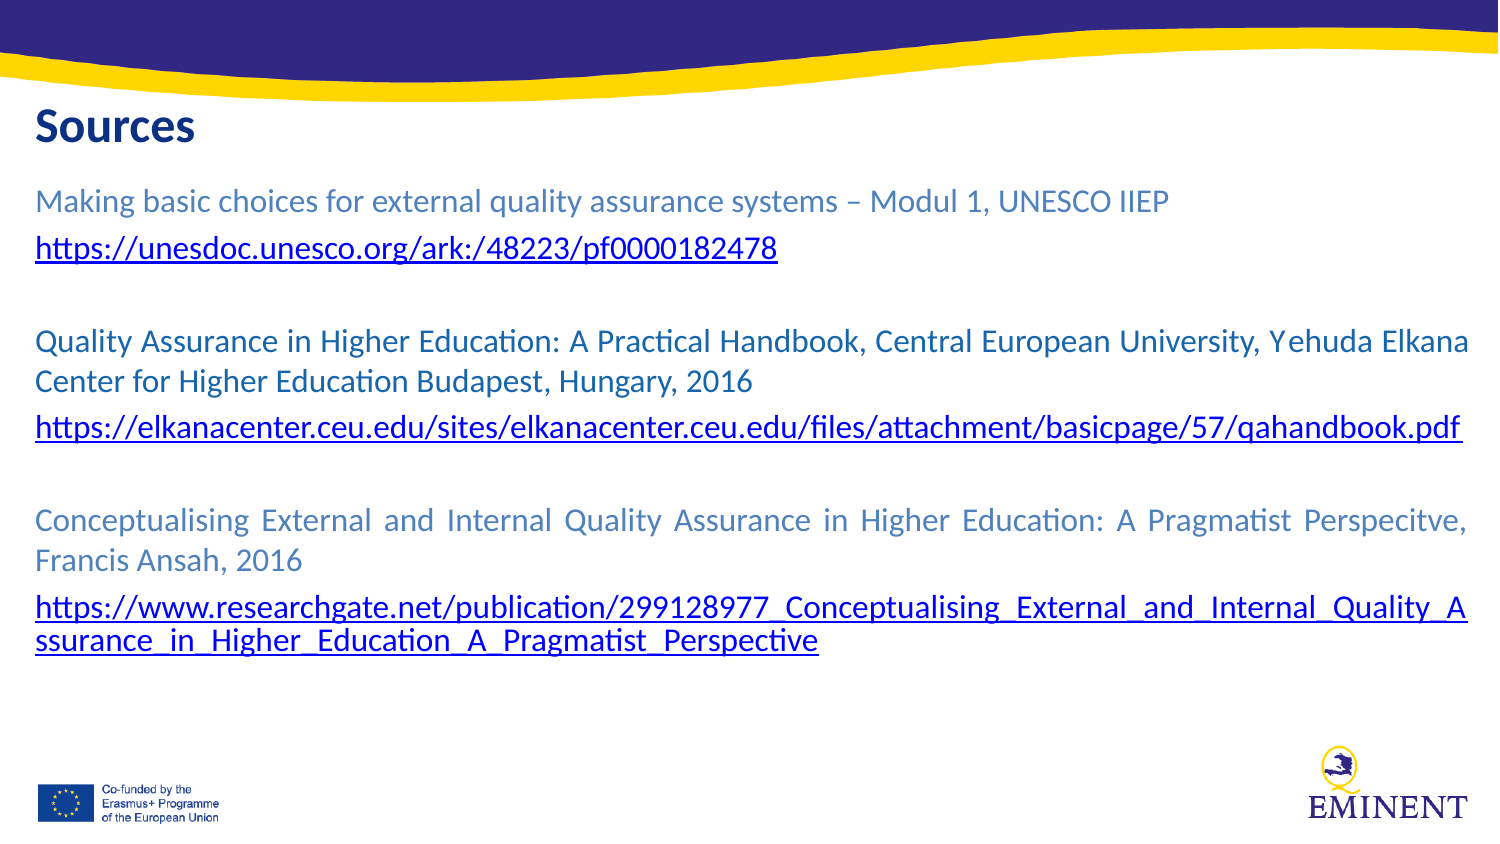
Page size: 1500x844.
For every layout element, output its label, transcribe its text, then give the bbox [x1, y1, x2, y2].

list Sources [20, 85, 907, 161]
picture [0, 0, 1498, 844]
text_box Making basic choices for external quality assurance systems – Modul 1, UNESCO IIEP https://unesdoc.unesco.org/ark:/48223/pf0000182478 Quality Assurance in Higher Education: A Practical Handbook, Central European University, Yehuda Elkana Center for Higher Education Budapest, Hungary, 2016 https://elkanacenter.ceu.edu/sites/elkanacenter.ceu.edu/files/attachment/basicpage/57/qahandbook.pdf Conceptualising External and Internal Quality Assurance in Higher Education: A Pragmatist Perspecitve, Francis Ansah, 2016 https://www.researchgate.net/publication/299128977_Conceptualising_External_and_Internal_Quality_Assurance_in_Higher_Education_A_Pragmatist_Perspective [20, 171, 1485, 662]
